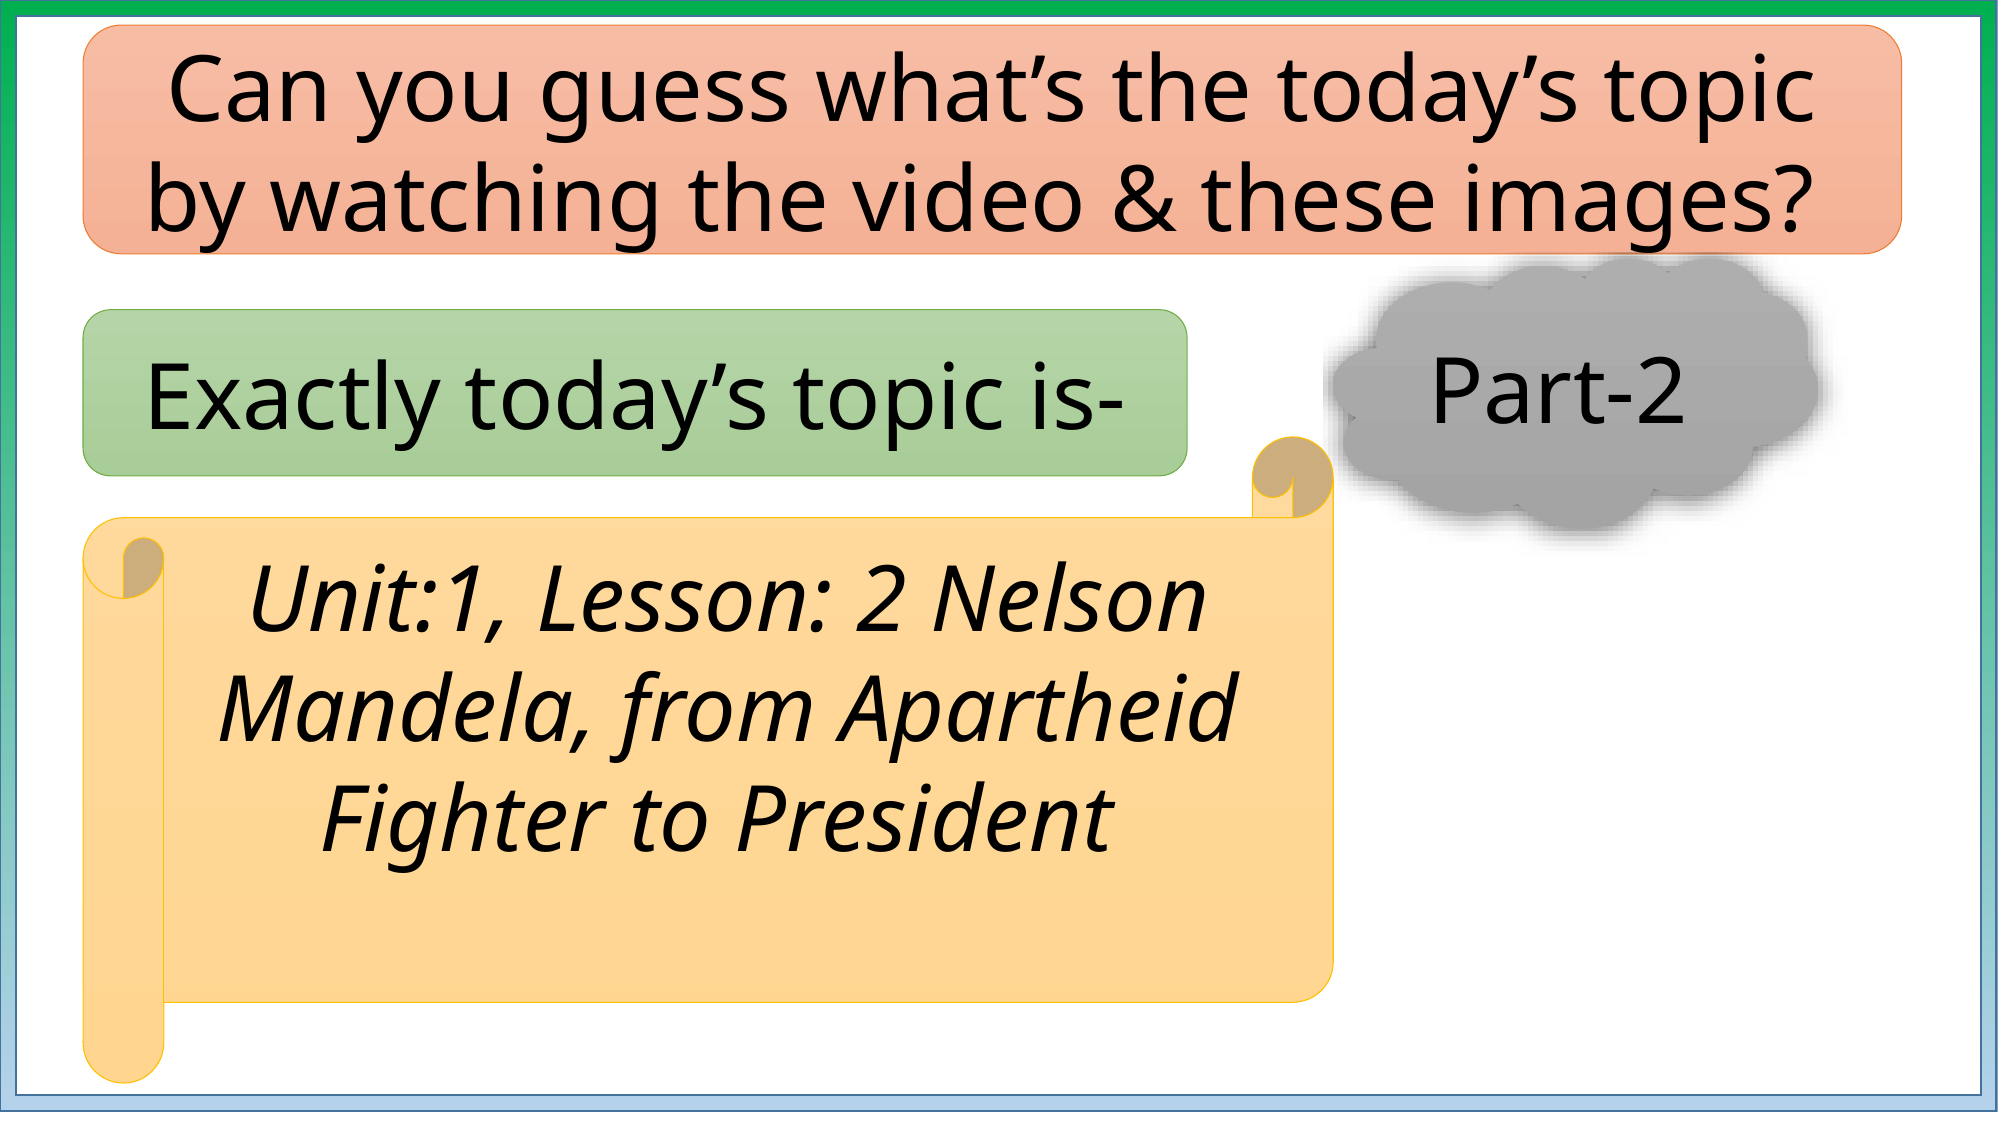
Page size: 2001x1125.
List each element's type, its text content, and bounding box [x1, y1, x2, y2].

text_box Part-2 [1332, 258, 1818, 529]
text_box Can you guess what’s the today’s topic by watching the video & these images? [82, 24, 1903, 255]
text_box Unit:1, Lesson: 2 Nelson Mandela, from Apartheid Fighter to President [82, 436, 1334, 1084]
text_box Exactly today’s topic is- [82, 309, 1188, 477]
